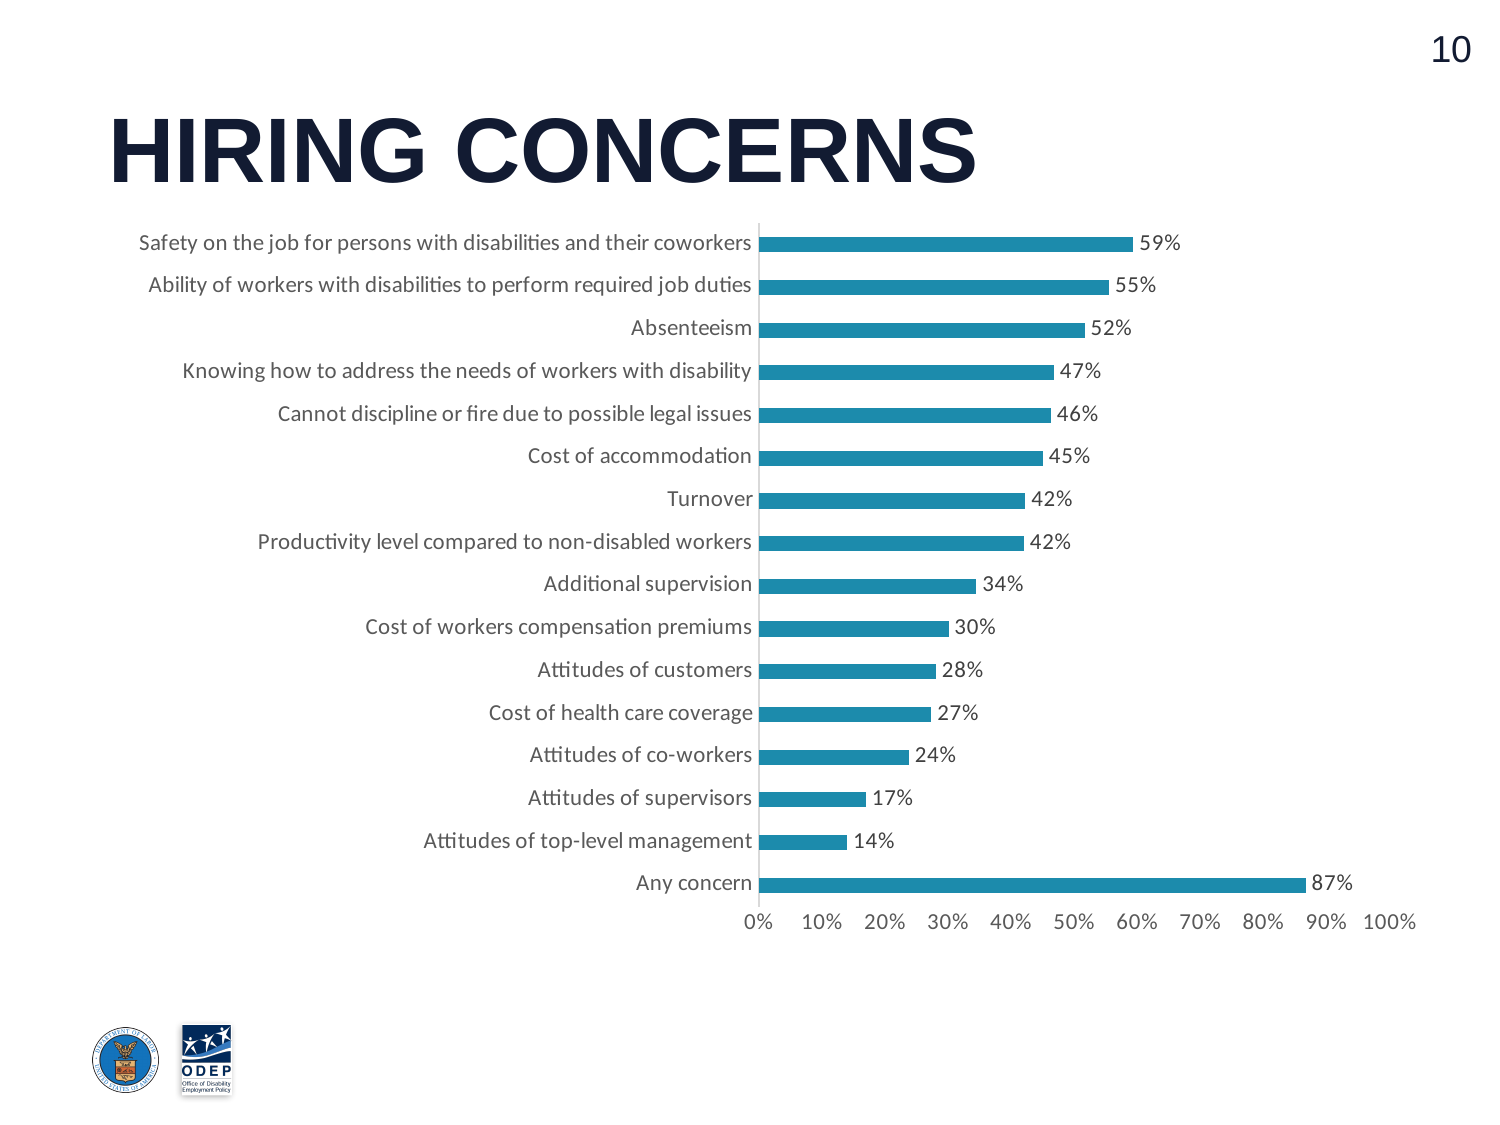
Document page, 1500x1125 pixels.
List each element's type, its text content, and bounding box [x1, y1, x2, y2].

picture [92, 1027, 159, 1093]
picture [182, 1025, 232, 1093]
title Hiring concerns [93, 89, 1331, 209]
chart [112, 208, 1444, 952]
